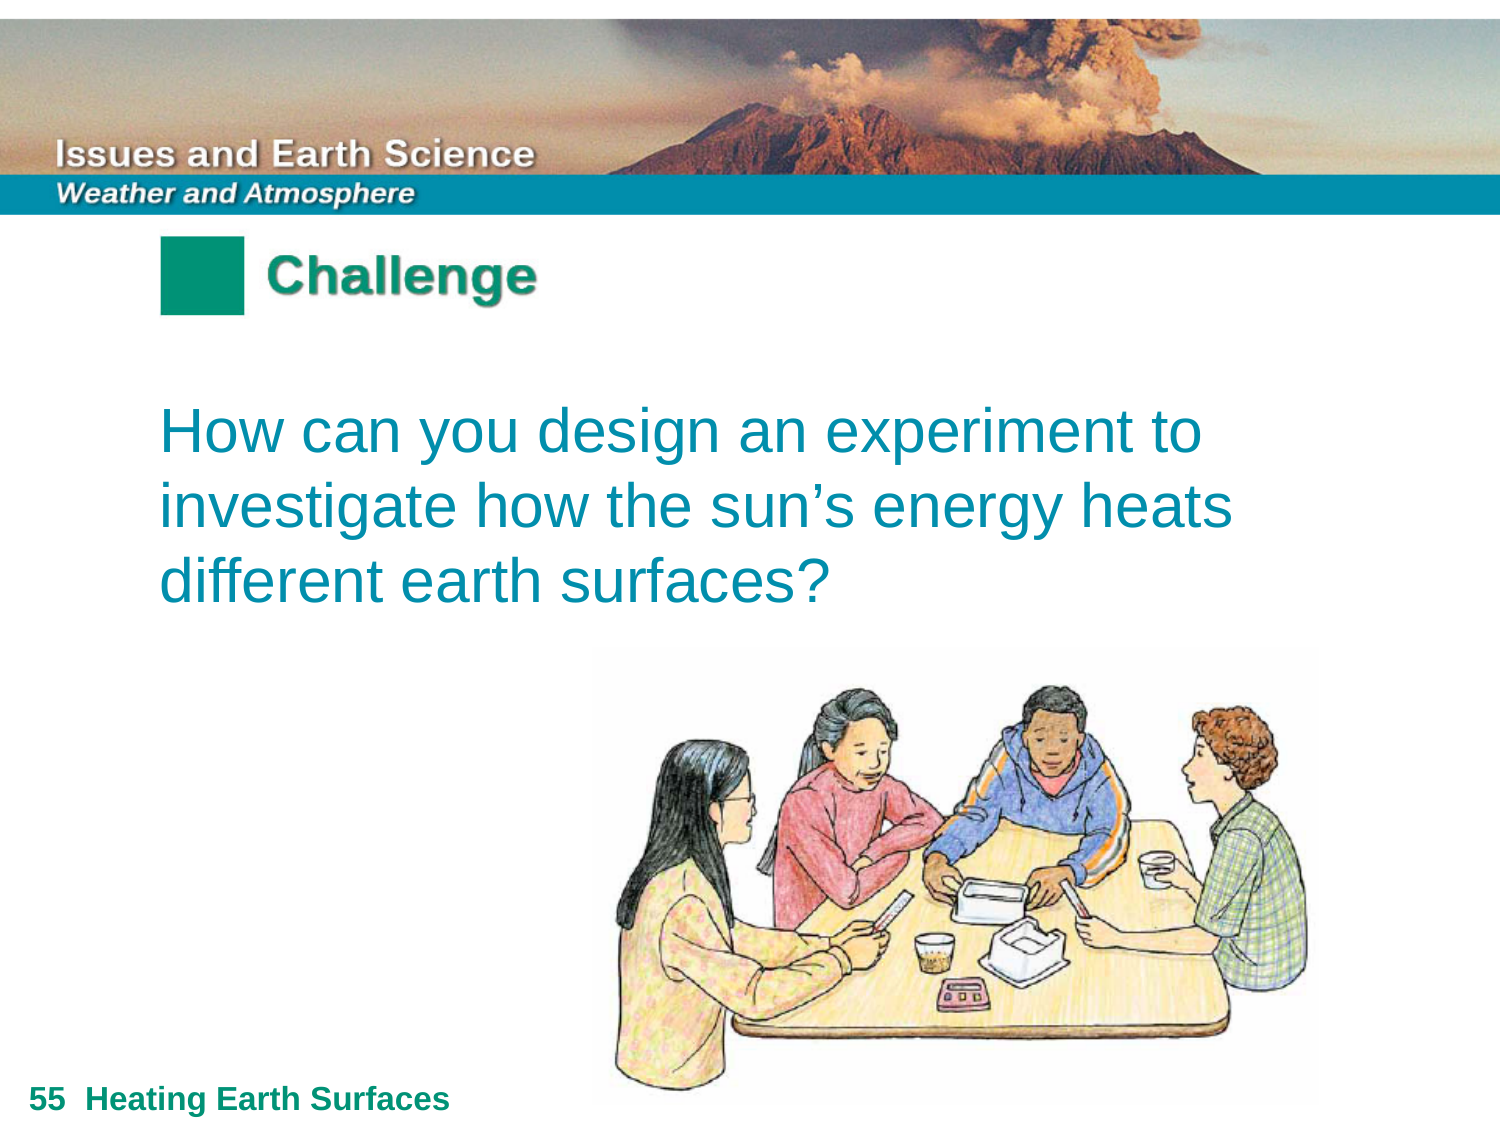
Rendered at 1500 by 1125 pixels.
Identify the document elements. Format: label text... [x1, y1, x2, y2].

list How can you design an experiment to investigate how the sun’s energy heats different earth surfaces? [144, 383, 1443, 478]
picture [0, 0, 1500, 354]
picture [553, 645, 1339, 1105]
